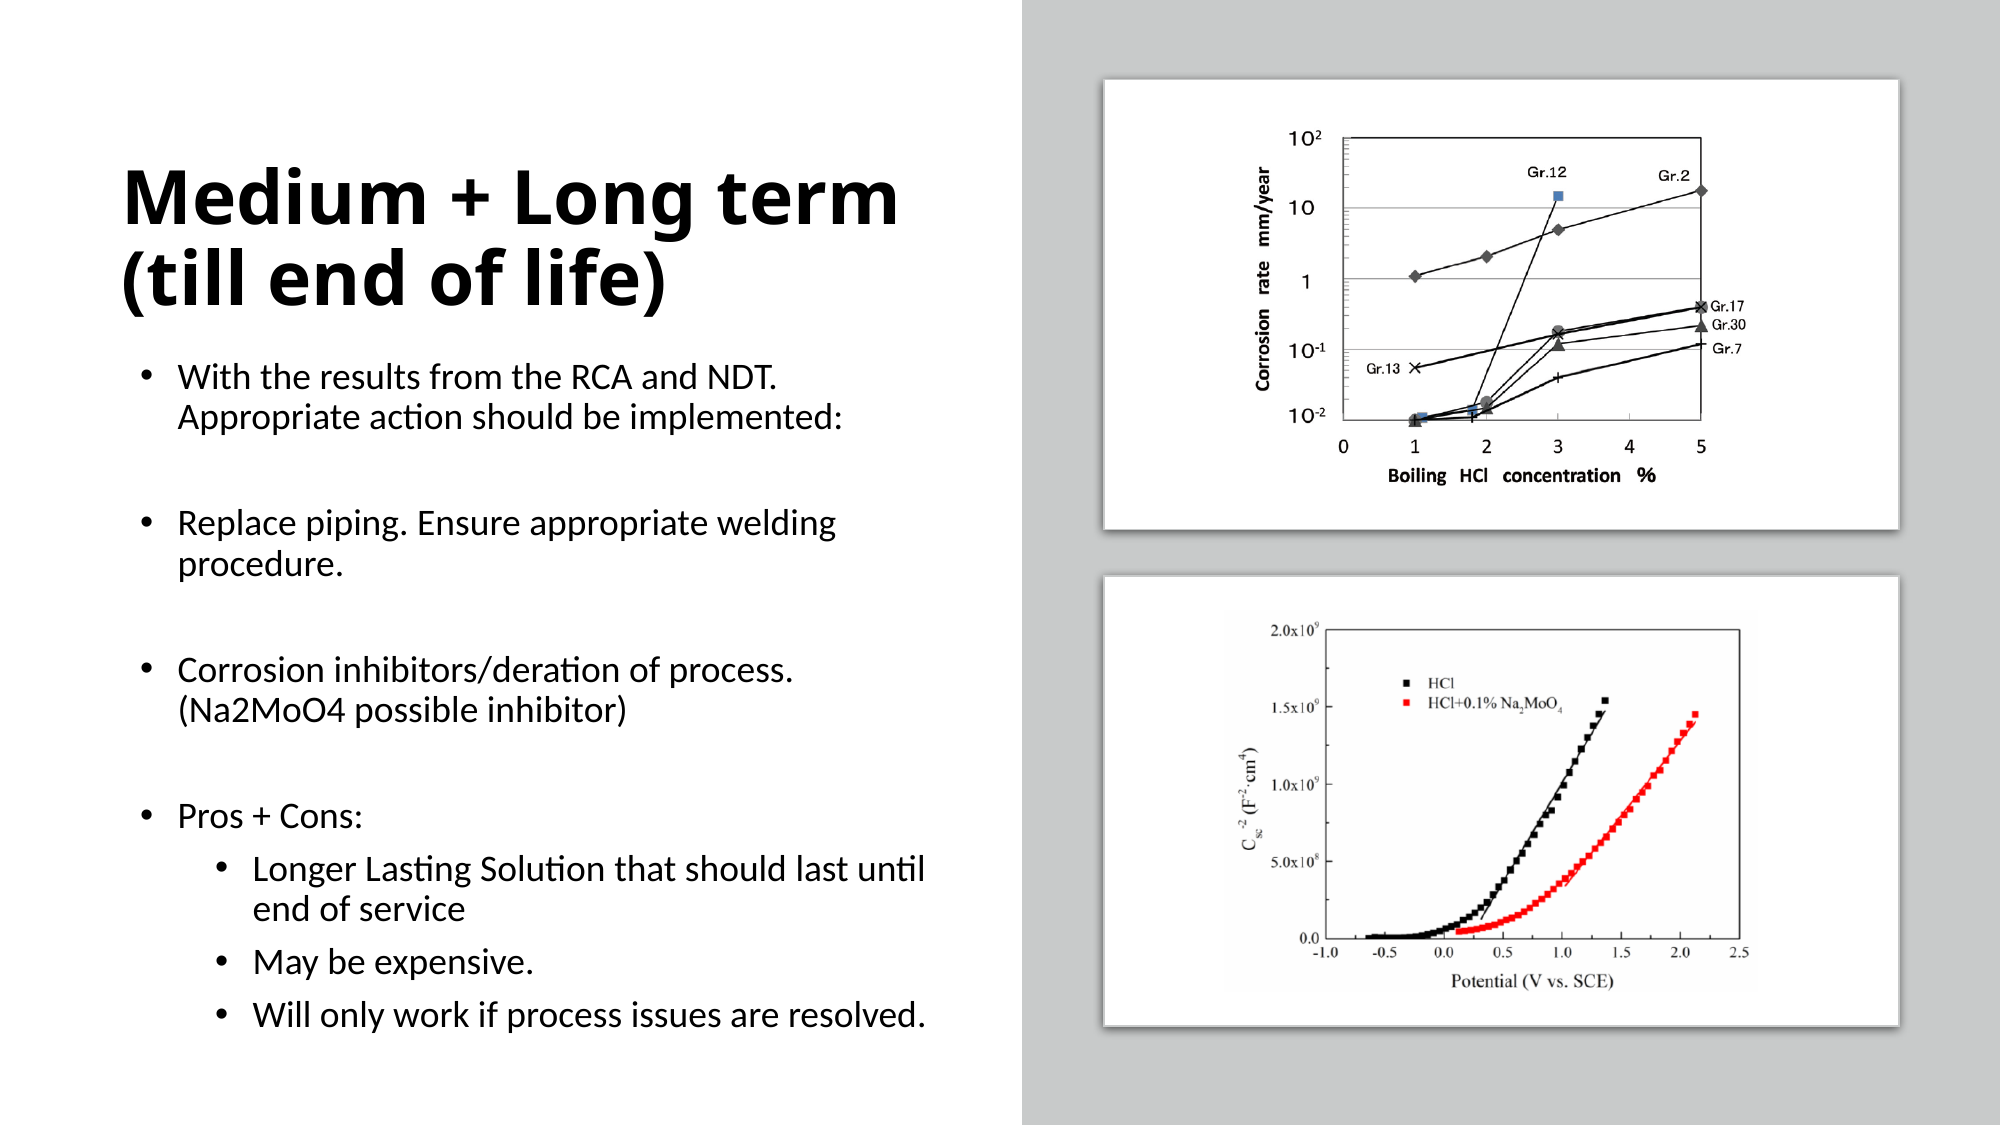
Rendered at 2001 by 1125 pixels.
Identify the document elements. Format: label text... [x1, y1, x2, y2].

picture [1224, 610, 1782, 992]
text_box [1103, 575, 1900, 1027]
text_box Medium + Long term (till end of life) [106, 103, 944, 349]
text_box [1103, 78, 1900, 530]
text_box [1021, 0, 2000, 1125]
text_box With the results from the RCA and NDT. Appropriate action should be implemented: Replace piping. Ensure appropriate welding procedure. Corrosion inhibitors/deration of process. (Na2MoO4 possible inhibitor) Pros + Cons: Longer Lasting Solution that should last until end of service May be expensive. Will only work if process issues are resolved. [106, 349, 944, 1069]
picture [1248, 113, 1758, 495]
